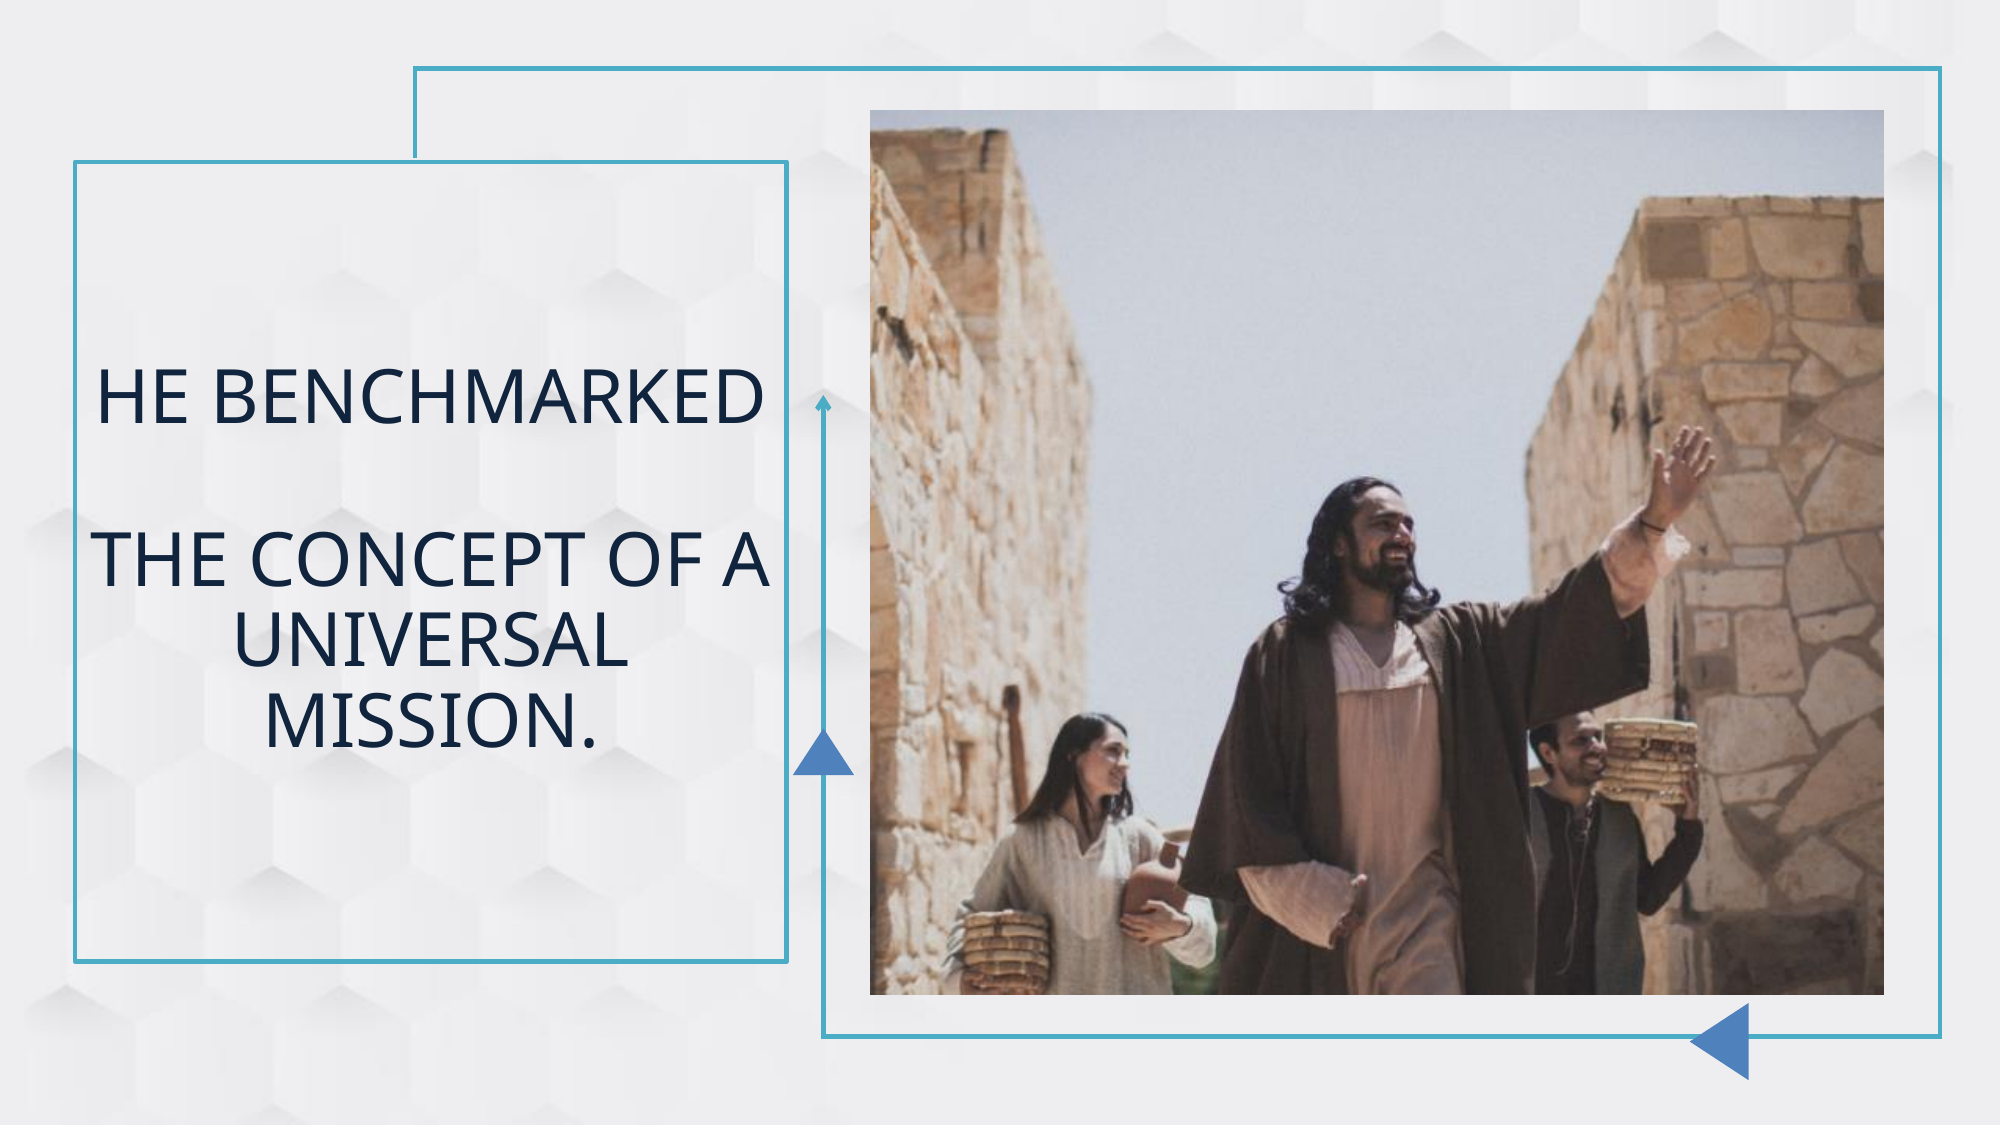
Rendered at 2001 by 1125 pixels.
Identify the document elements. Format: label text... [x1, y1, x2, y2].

title He benchmarked the concept of a universal mission. [73, 160, 789, 964]
picture [0, 0, 2000, 1125]
